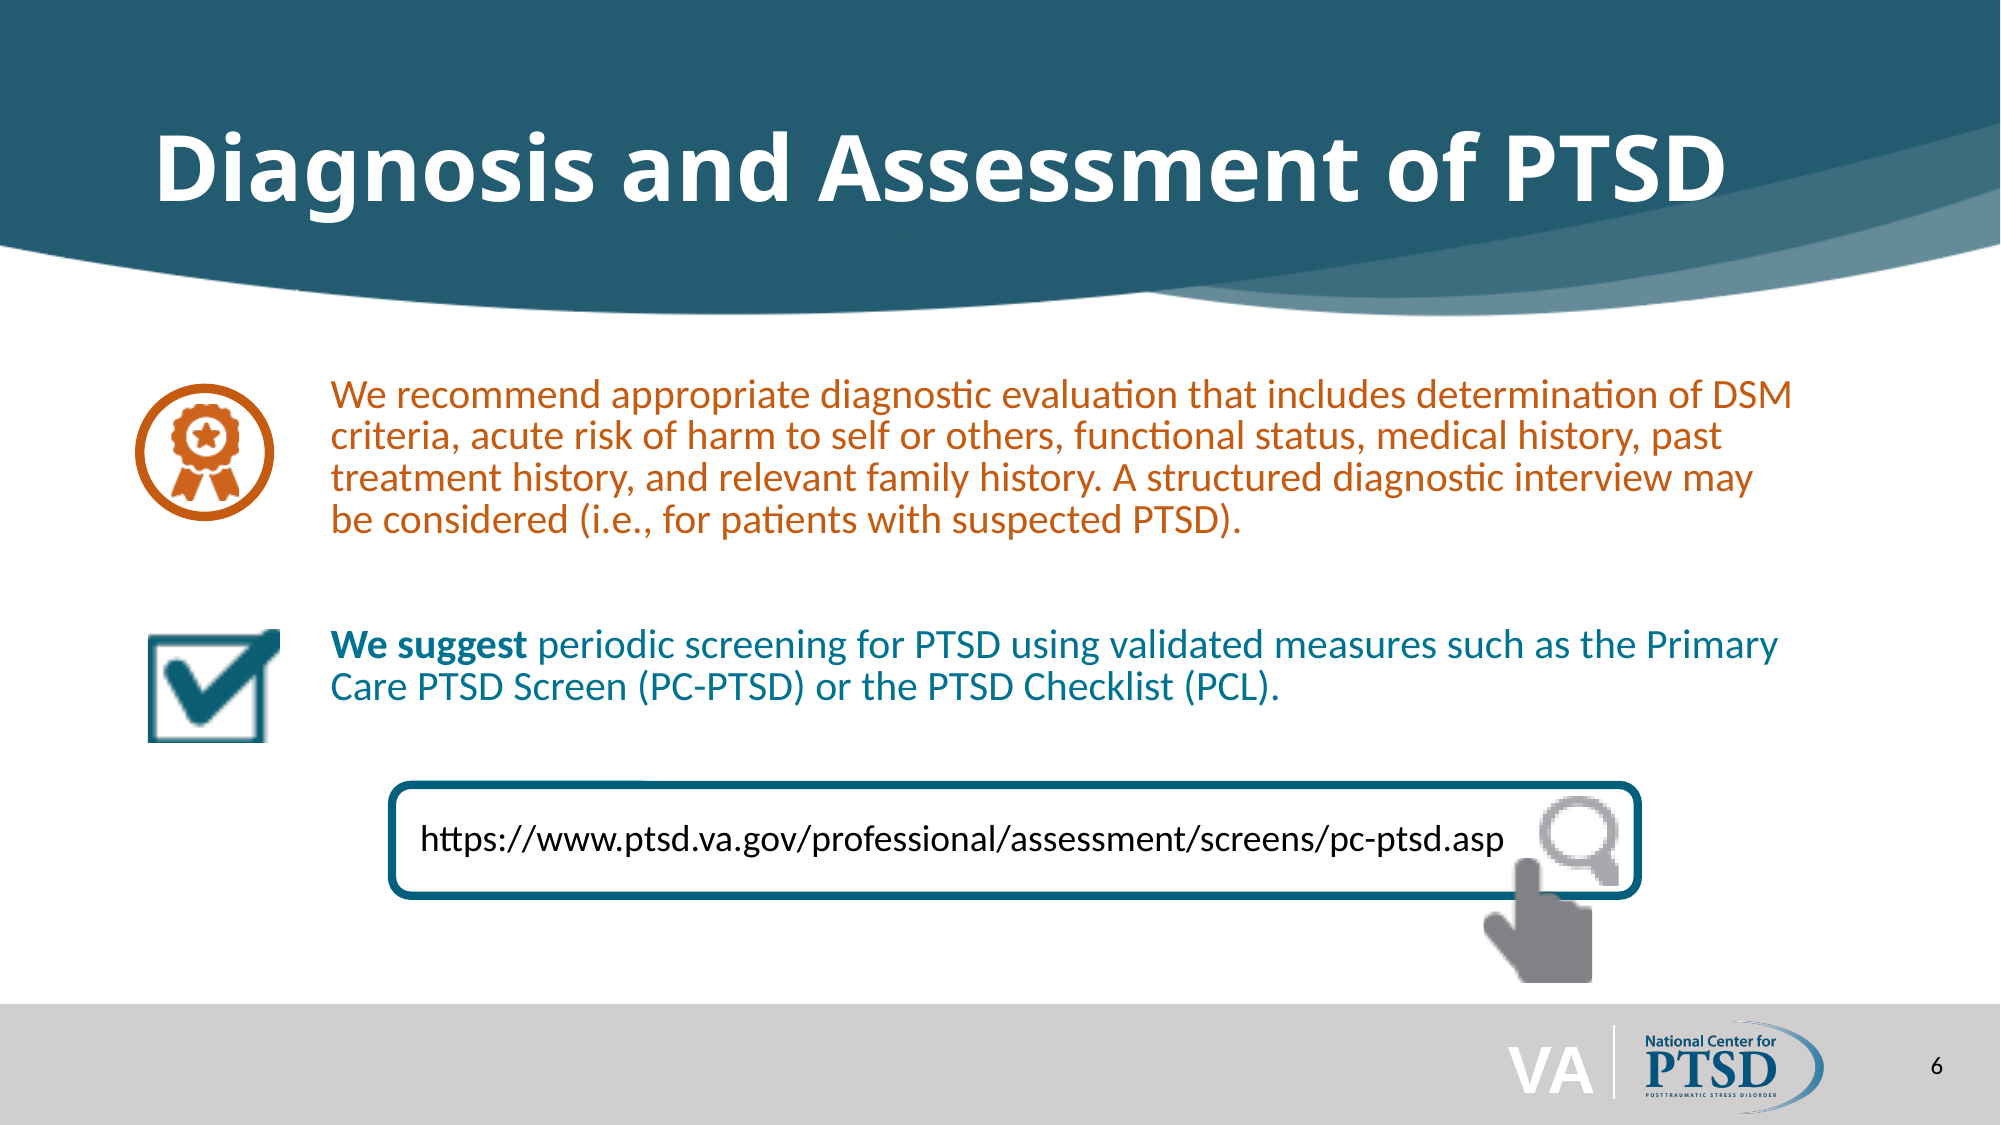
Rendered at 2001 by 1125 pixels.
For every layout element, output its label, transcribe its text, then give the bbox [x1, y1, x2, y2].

text_box [138, 387, 271, 518]
text_box [0, 1003, 2000, 1125]
picture [1646, 1021, 1824, 1118]
text_box https://www.ptsd.va.gov/professional/assessment/screens/pc-ptsd.asp [405, 806, 1531, 867]
table_header We suggest periodic screening for PTSD using validated measures such as the Primary Care PTSD Screen (PC-PTSD) or the PTSD Checklist (PCL). [316, 621, 1814, 760]
table_header We recommend appropriate diagnostic evaluation that includes determination of DSM criteria, acute risk of harm to self or others, functional status, medical history, past treatment history, and relevant family history. A structured diagnostic interview may be considered (i.e., for patients with suspected PTSD). [316, 370, 1814, 619]
picture [0, 0, 2001, 1125]
text_box VA [1492, 1019, 1621, 1114]
text_box Diagnosis and Assessment of PTSD [137, 102, 1863, 227]
slide_number 6 [1910, 1034, 1959, 1095]
text_box [390, 783, 1639, 897]
picture [1646, 1054, 1650, 1085]
